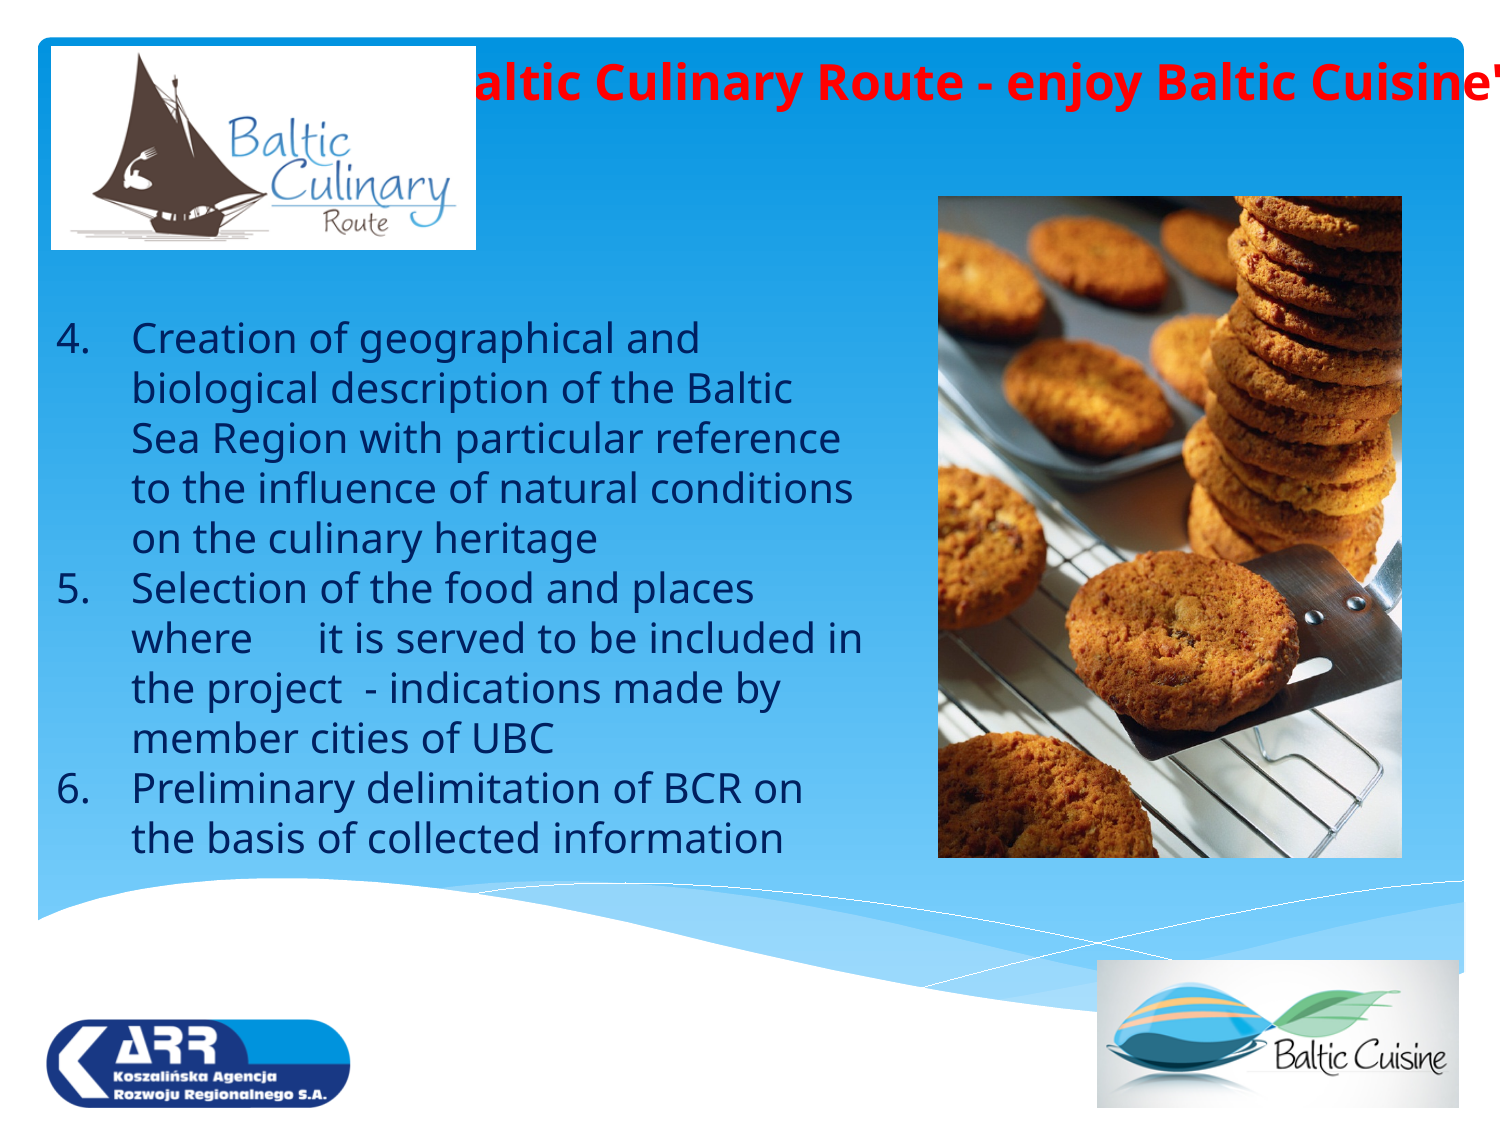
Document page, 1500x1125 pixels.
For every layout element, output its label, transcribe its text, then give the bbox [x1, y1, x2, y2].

picture [1096, 960, 1459, 1108]
picture [41, 1019, 355, 1108]
text_box Creation of geographical and biological description of the Baltic Sea Region with particular reference to the influence of natural conditions on the culinary heritage Selection of the food and places where it is served to be included in the project - indications made by member cities of UBC Preliminary delimitation of BCR on the basis of collected information [41, 304, 880, 870]
picture [51, 47, 477, 250]
text_box "Baltic Culinary Route - enjoy Baltic Cuisine" [401, 43, 1500, 119]
picture [938, 196, 1403, 858]
